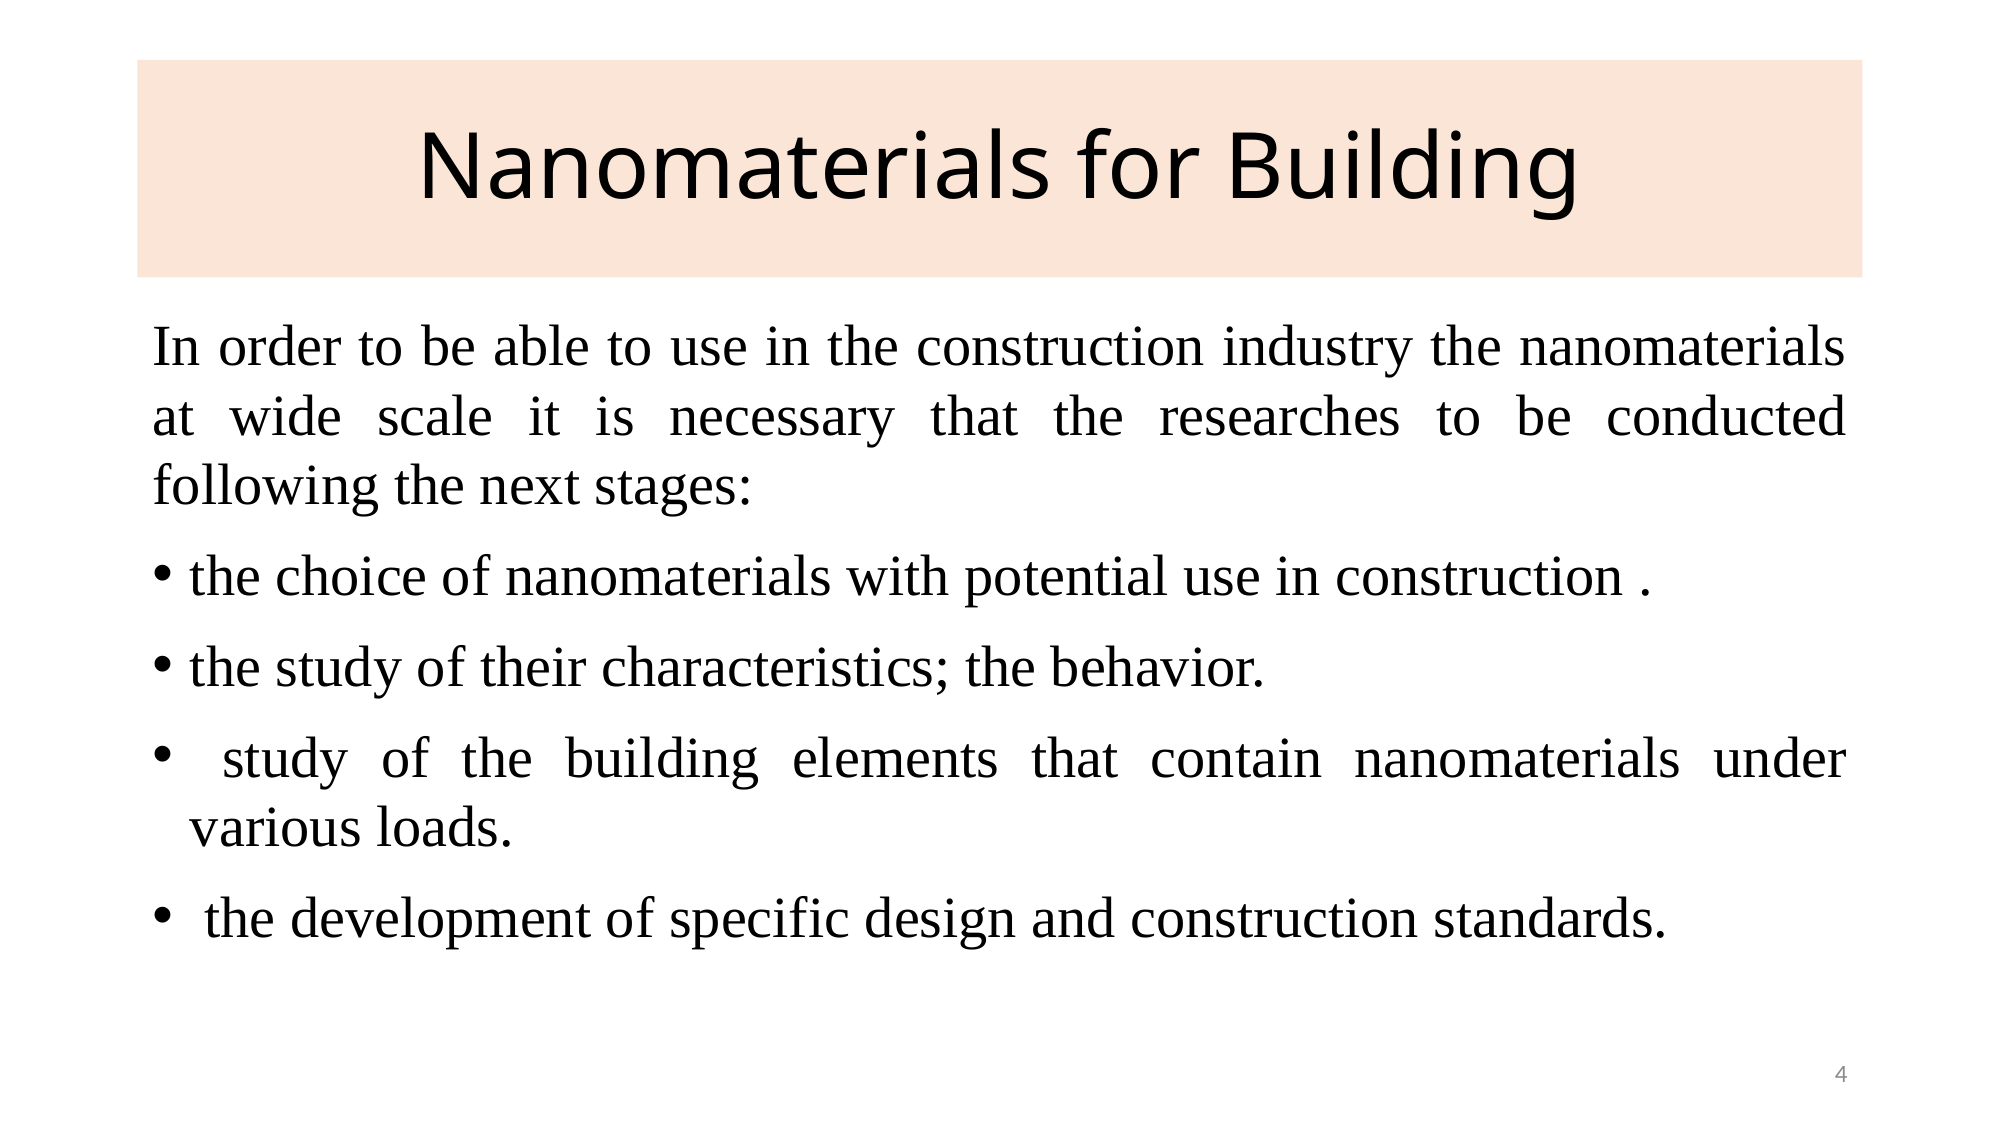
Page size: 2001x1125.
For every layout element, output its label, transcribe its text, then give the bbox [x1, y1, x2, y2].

title Nanomaterials for Building [137, 59, 1863, 278]
list In order to be able to use in the construction industry the nanomaterials at wide scale it is necessary that the researches to be conducted following the next stages: the choice of nanomaterials with potential use in construction . the study of their characteristics; the behavior. study of the building elements that contain nanomaterials under various loads. the development of specific design and construction standards. [137, 299, 1863, 1014]
slide_number 4 [1412, 1042, 1863, 1103]
